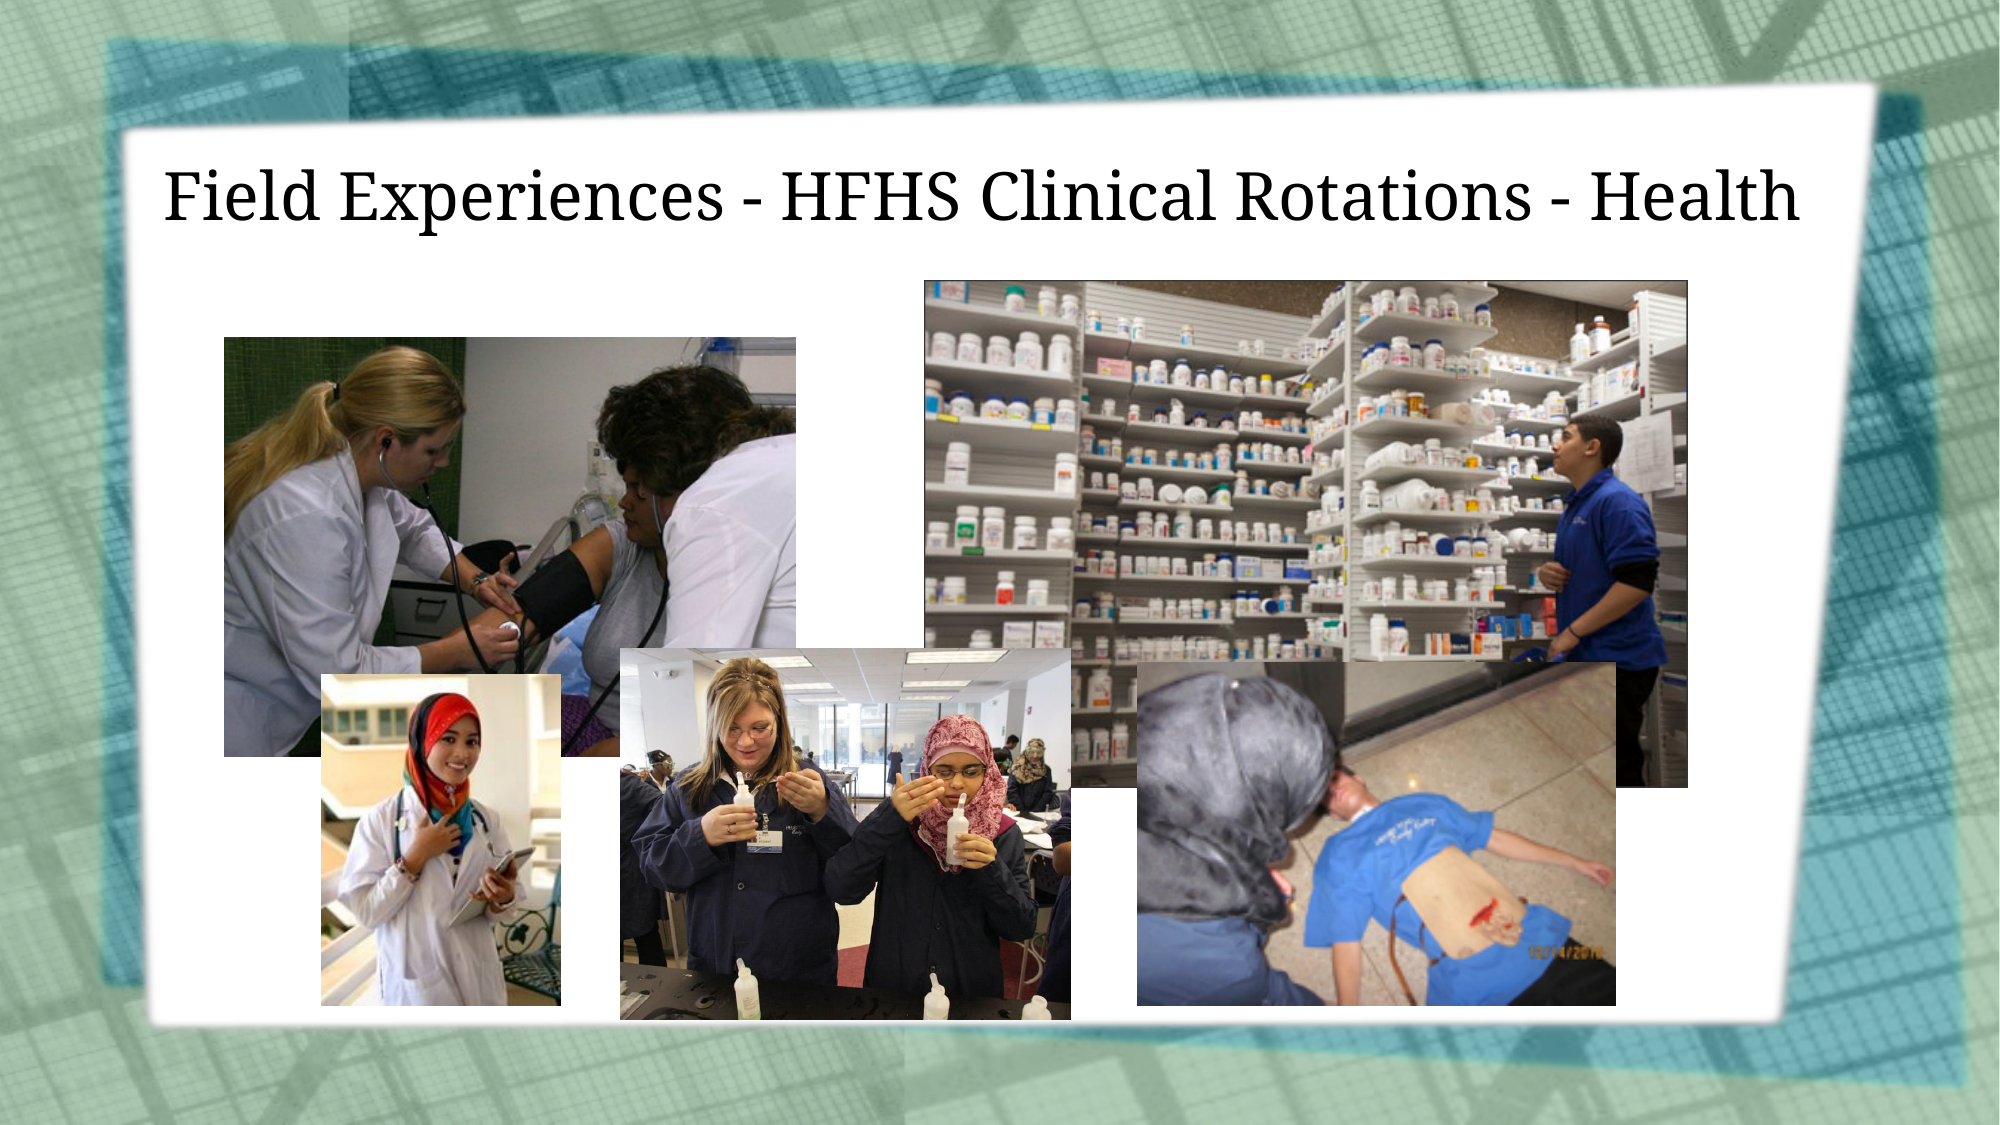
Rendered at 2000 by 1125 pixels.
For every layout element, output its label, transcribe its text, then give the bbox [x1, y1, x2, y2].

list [924, 279, 1688, 789]
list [224, 337, 796, 757]
picture [0, 0, 2000, 1125]
title Field Experiences - HFHS Clinical Rotations - Health [148, 134, 1852, 243]
